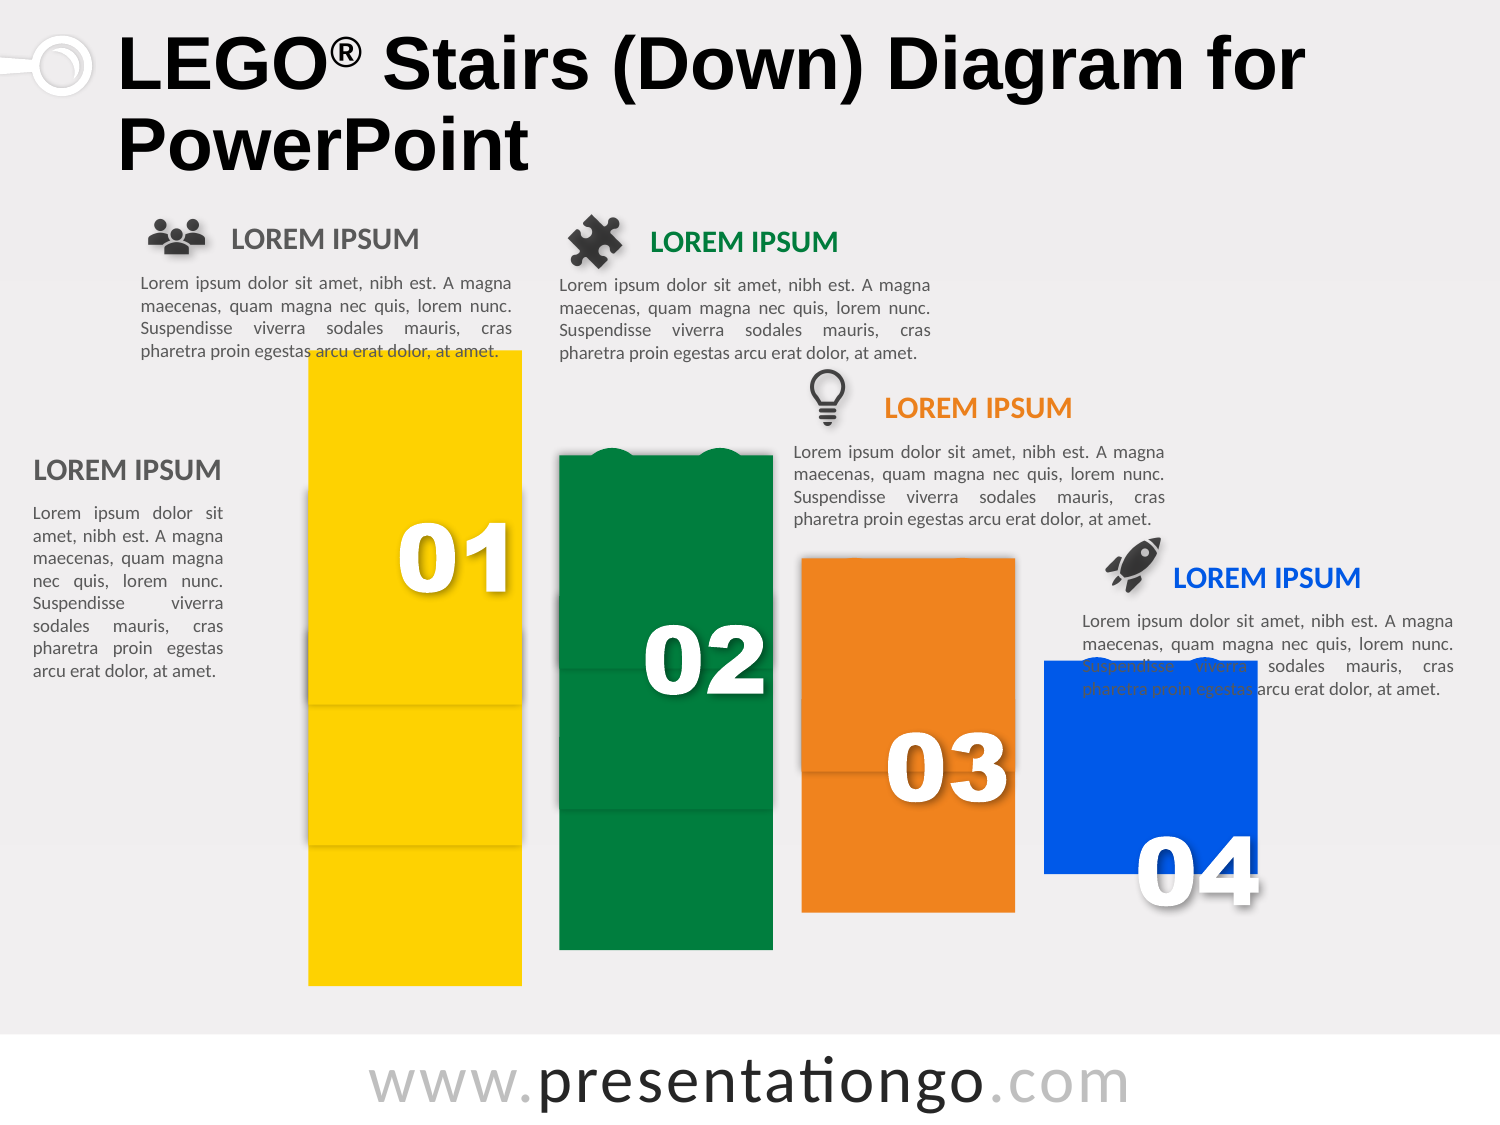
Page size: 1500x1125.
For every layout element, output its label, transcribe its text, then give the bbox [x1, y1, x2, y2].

title LEGO® Stairs (Down) Diagram for PowerPoint [103, 17, 1397, 139]
picture [1100, 532, 1166, 598]
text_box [559, 447, 773, 951]
picture [143, 204, 209, 269]
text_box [558, 212, 931, 372]
picture [795, 365, 860, 430]
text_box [801, 557, 1016, 913]
picture [562, 210, 628, 276]
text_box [308, 349, 522, 987]
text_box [792, 379, 1165, 539]
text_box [1081, 548, 1454, 708]
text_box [139, 210, 512, 370]
text_box [1137, 874, 1195, 908]
text_box [1198, 874, 1260, 907]
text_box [32, 440, 224, 691]
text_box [1044, 657, 1258, 874]
